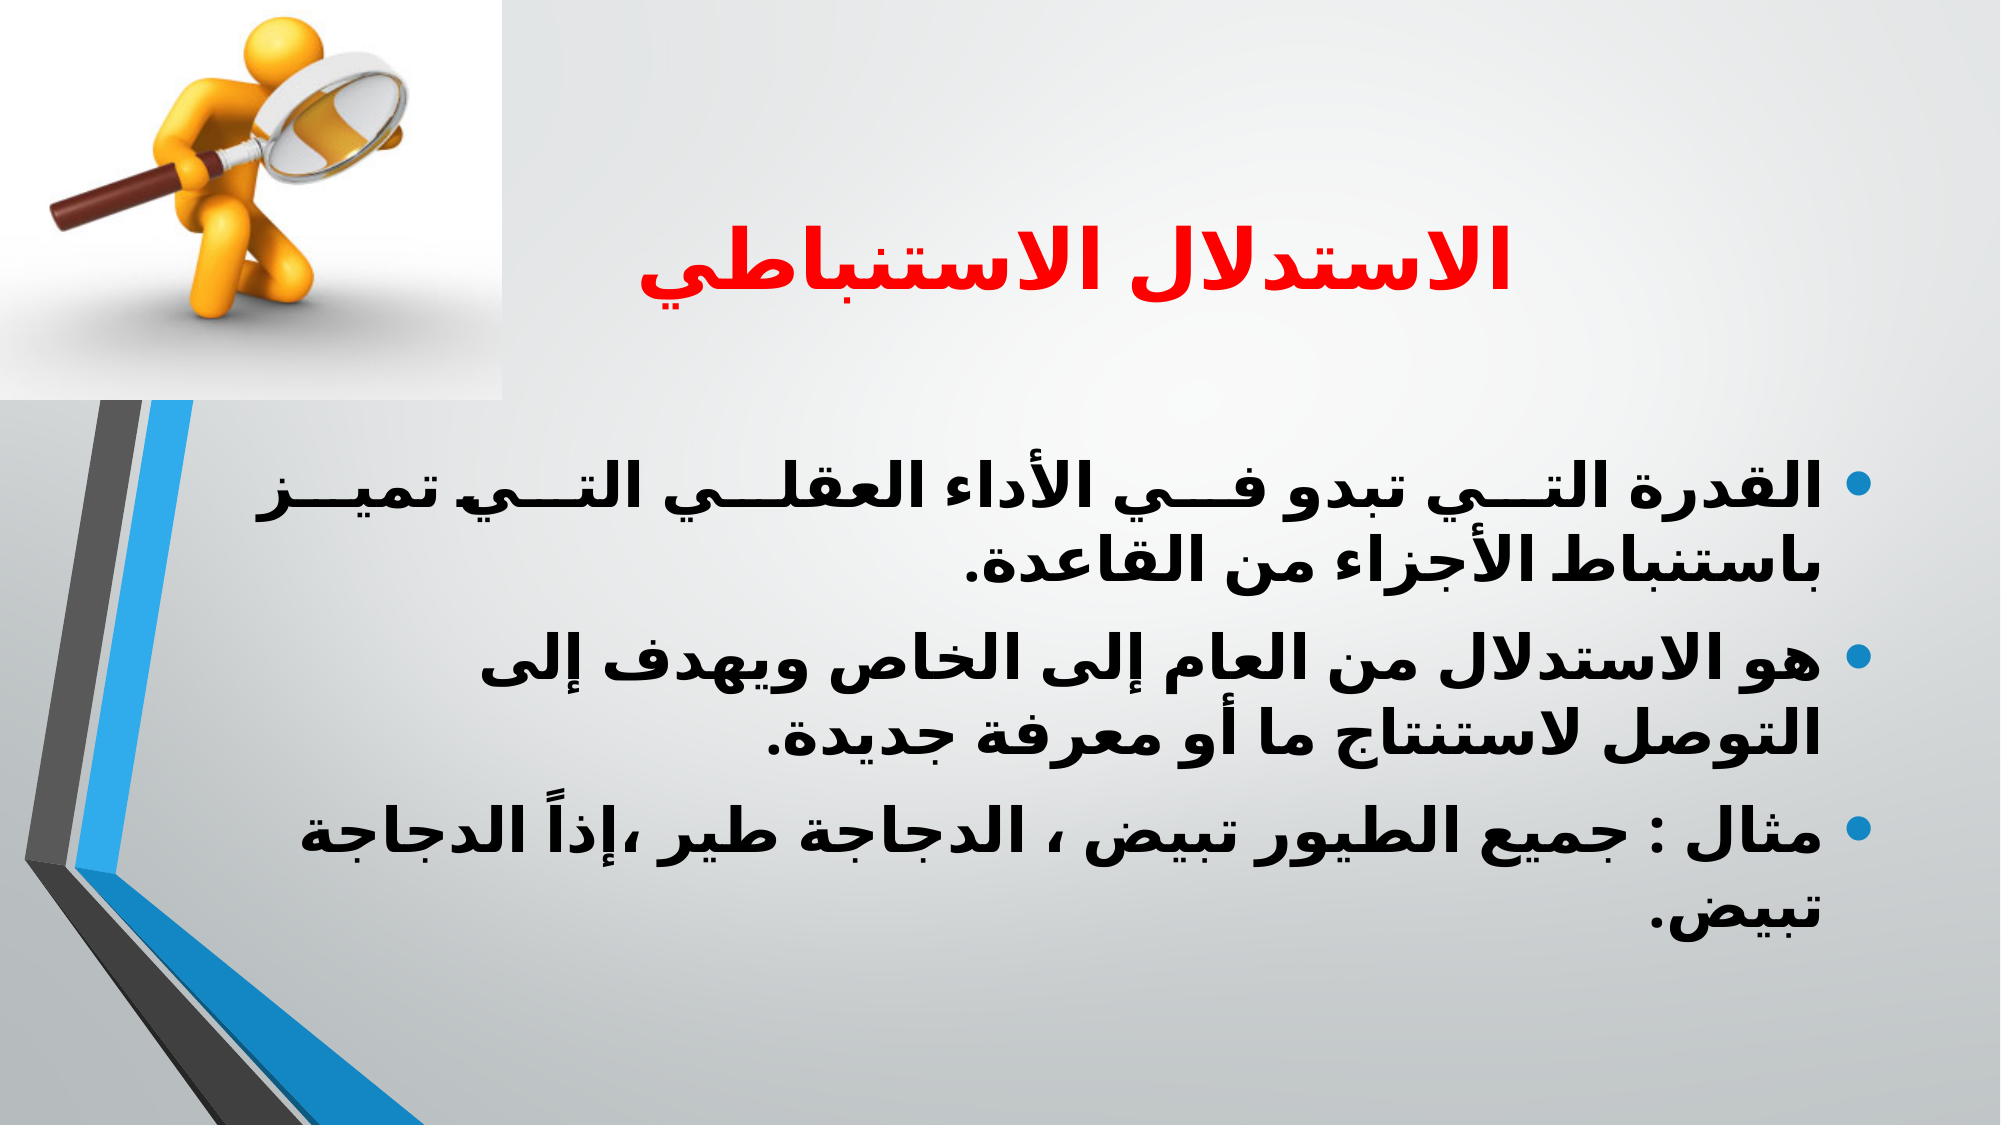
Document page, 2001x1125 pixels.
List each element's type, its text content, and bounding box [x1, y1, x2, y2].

title الاستدلال الاستنباطي [502, 112, 1887, 400]
picture [0, 0, 502, 401]
list القدرة التي تبدو في الأداء العقلي التي تميز باستنباط الأجزاء من القاعدة. هو الاستدلال من العام إلى الخاص ويهدف إلى التوصل لاستنتاج ما أو معرفة جديدة. مثال : جميع الطيور تبيض ، الدجاجة طير ،إذاً الدجاجة تبيض. [243, 437, 1887, 950]
